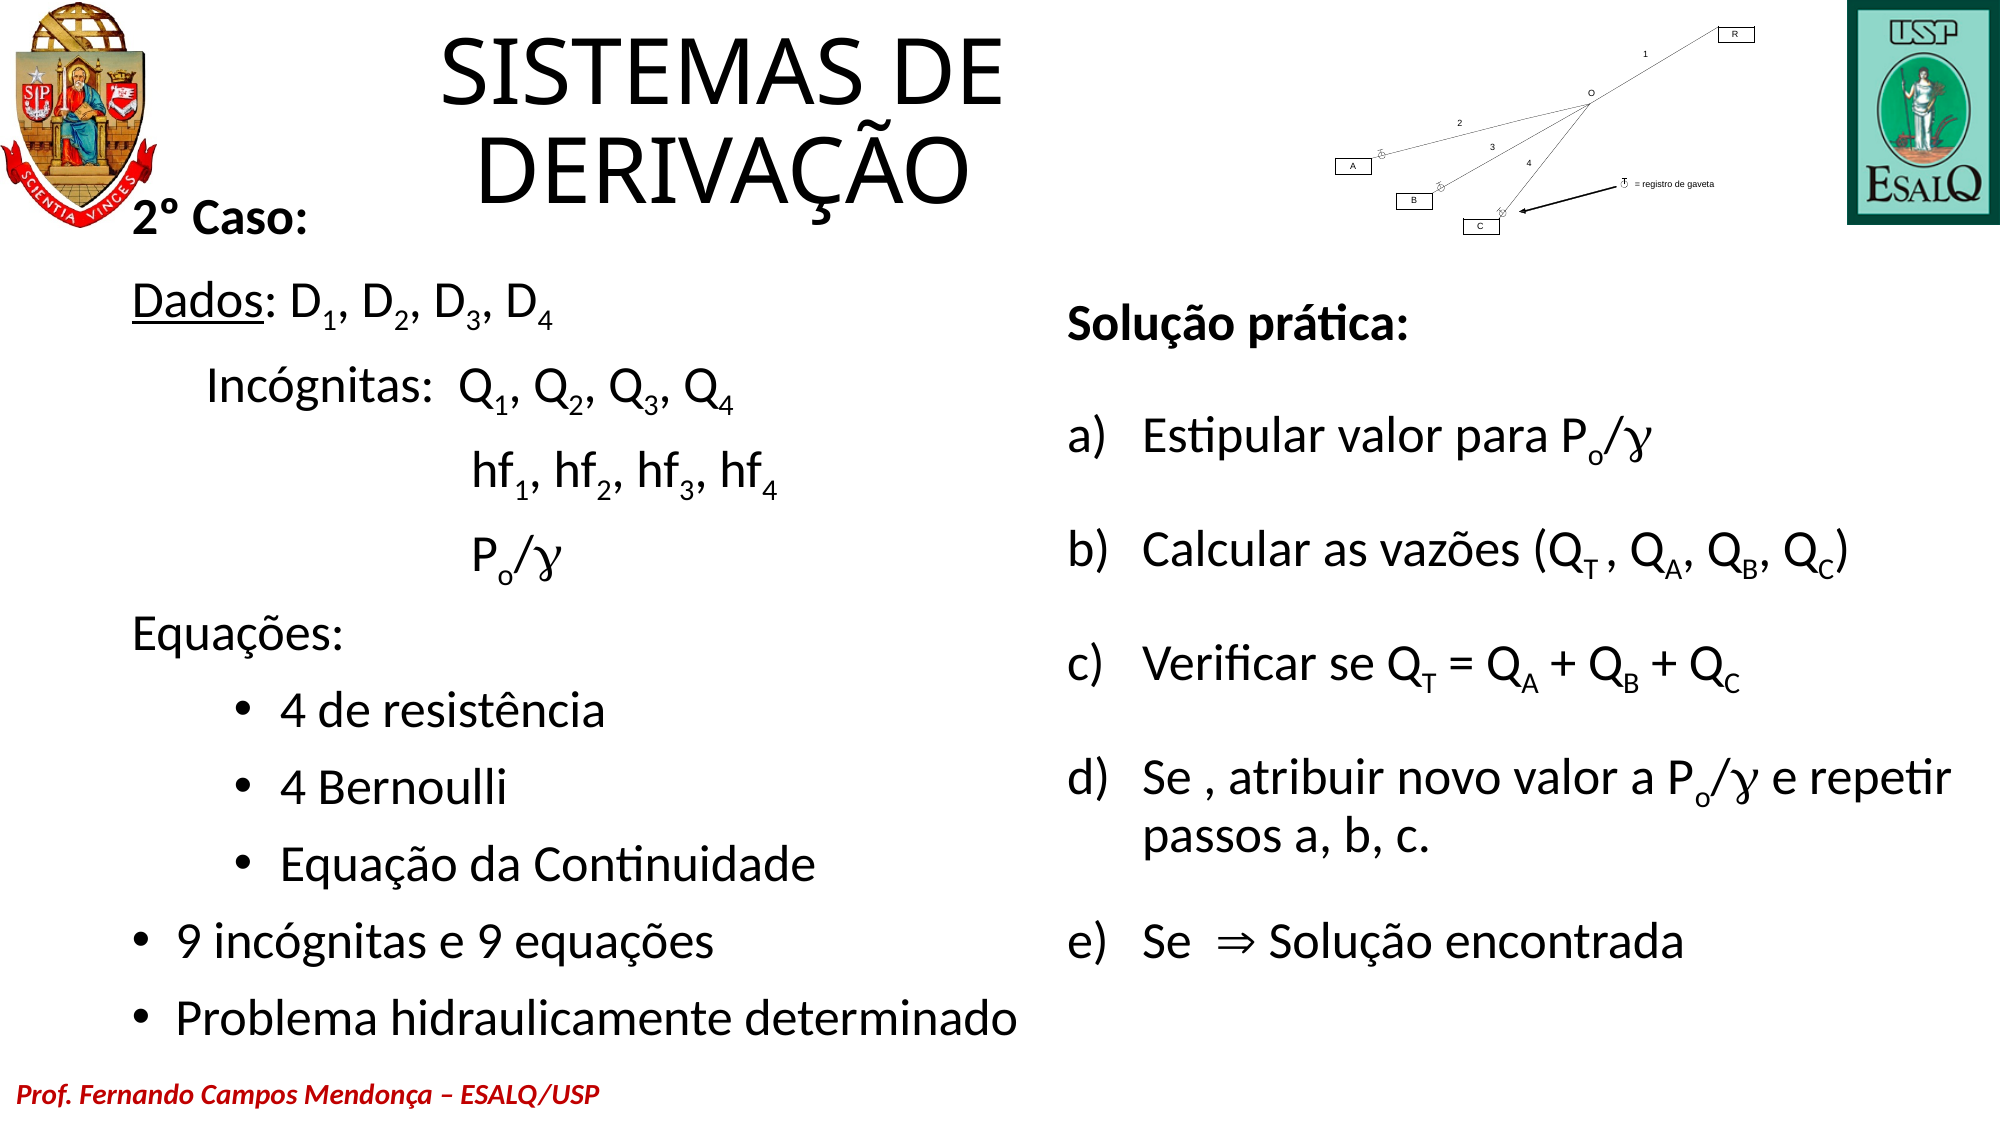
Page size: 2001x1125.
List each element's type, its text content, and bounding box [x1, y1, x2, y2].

title SISTEMAS DE DERIVAÇÃO [180, 42, 1268, 207]
picture [1847, 0, 2000, 225]
picture [1330, 24, 1759, 236]
text_box 2º Caso: Dados: D1, D2, D3, D4 Incógnitas: Q1, Q2, Q3, Q4 hf1, hf2, hf3, hf4 Po/g Equações: 4 de resistência 4 Bernoulli Equação da Continuidade 9 incógnitas e 9 equações Problema hidraulicamente determinado [116, 181, 1041, 1035]
picture [0, 2, 157, 228]
